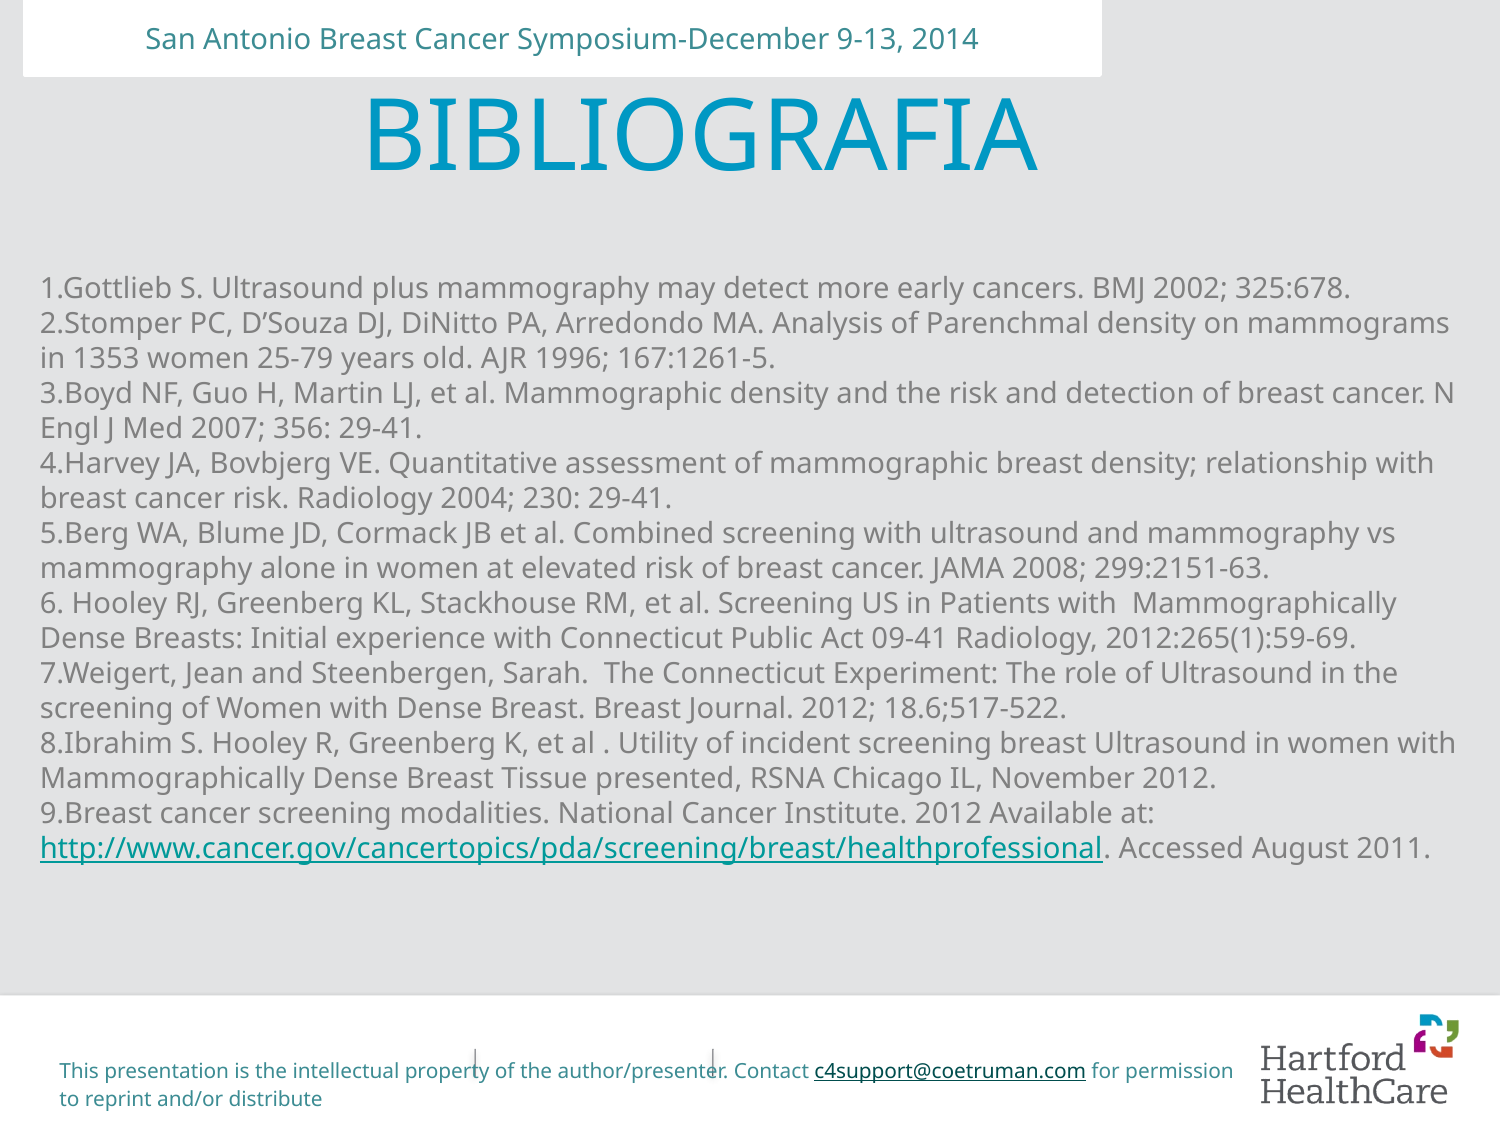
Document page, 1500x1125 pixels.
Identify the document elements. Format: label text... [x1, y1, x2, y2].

text_box 1.Gottlieb S. Ultrasound plus mammography may detect more early cancers. BMJ 2002; 325:678. 2.Stomper PC, D’Souza DJ, DiNitto PA, Arredondo MA. Analysis of Parenchmal density on mammograms in 1353 women 25-79 years old. AJR 1996; 167:1261-5. 3.Boyd NF, Guo H, Martin LJ, et al. Mammographic density and the risk and detection of breast cancer. N Engl J Med 2007; 356: 29-41. 4.Harvey JA, Bovbjerg VE. Quantitative assessment of mammographic breast density; relationship with breast cancer risk. Radiology 2004; 230: 29-41. 5.Berg WA, Blume JD, Cormack JB et al. Combined screening with ultrasound and mammography vs mammography alone in women at elevated risk of breast cancer. JAMA 2008; 299:2151-63. 6. Hooley RJ, Greenberg KL, Stackhouse RM, et al. Screening US in Patients with Mammographically Dense Breasts: Initial experience with Connecticut Public Act 09-41 Radiology, 2012:265(1):59-69. 7.Weigert, Jean and Steenbergen, Sarah. The Connecticut Experiment: The role of Ultrasound in the screening of Women with Dense Breast. Breast Journal. 2012; 18.6;517-522. 8.Ibrahim S. Hooley R, Greenberg K, et al . Utility of incident screening breast Ultrasound in women with Mammographically Dense Breast Tissue presented, RSNA Chicago IL, November 2012. 9.Breast cancer screening modalities. National Cancer Institute. 2012 Available at: http://www.cancer.gov/cancertopics/pda/screening/breast/healthprofessional. Accessed August 2011. [24, 262, 1475, 912]
text_box San Antonio Breast Cancer Symposium-December 9-13, 2014 [23, 0, 1102, 77]
picture [1238, 992, 1481, 1125]
text_box This presentation is the intellectual property of the author/presenter. Contact c4support@coetruman.com for permission to reprint and/or distribute [44, 1050, 1250, 1118]
title BIBLIOGRAFIA [49, 62, 1351, 262]
